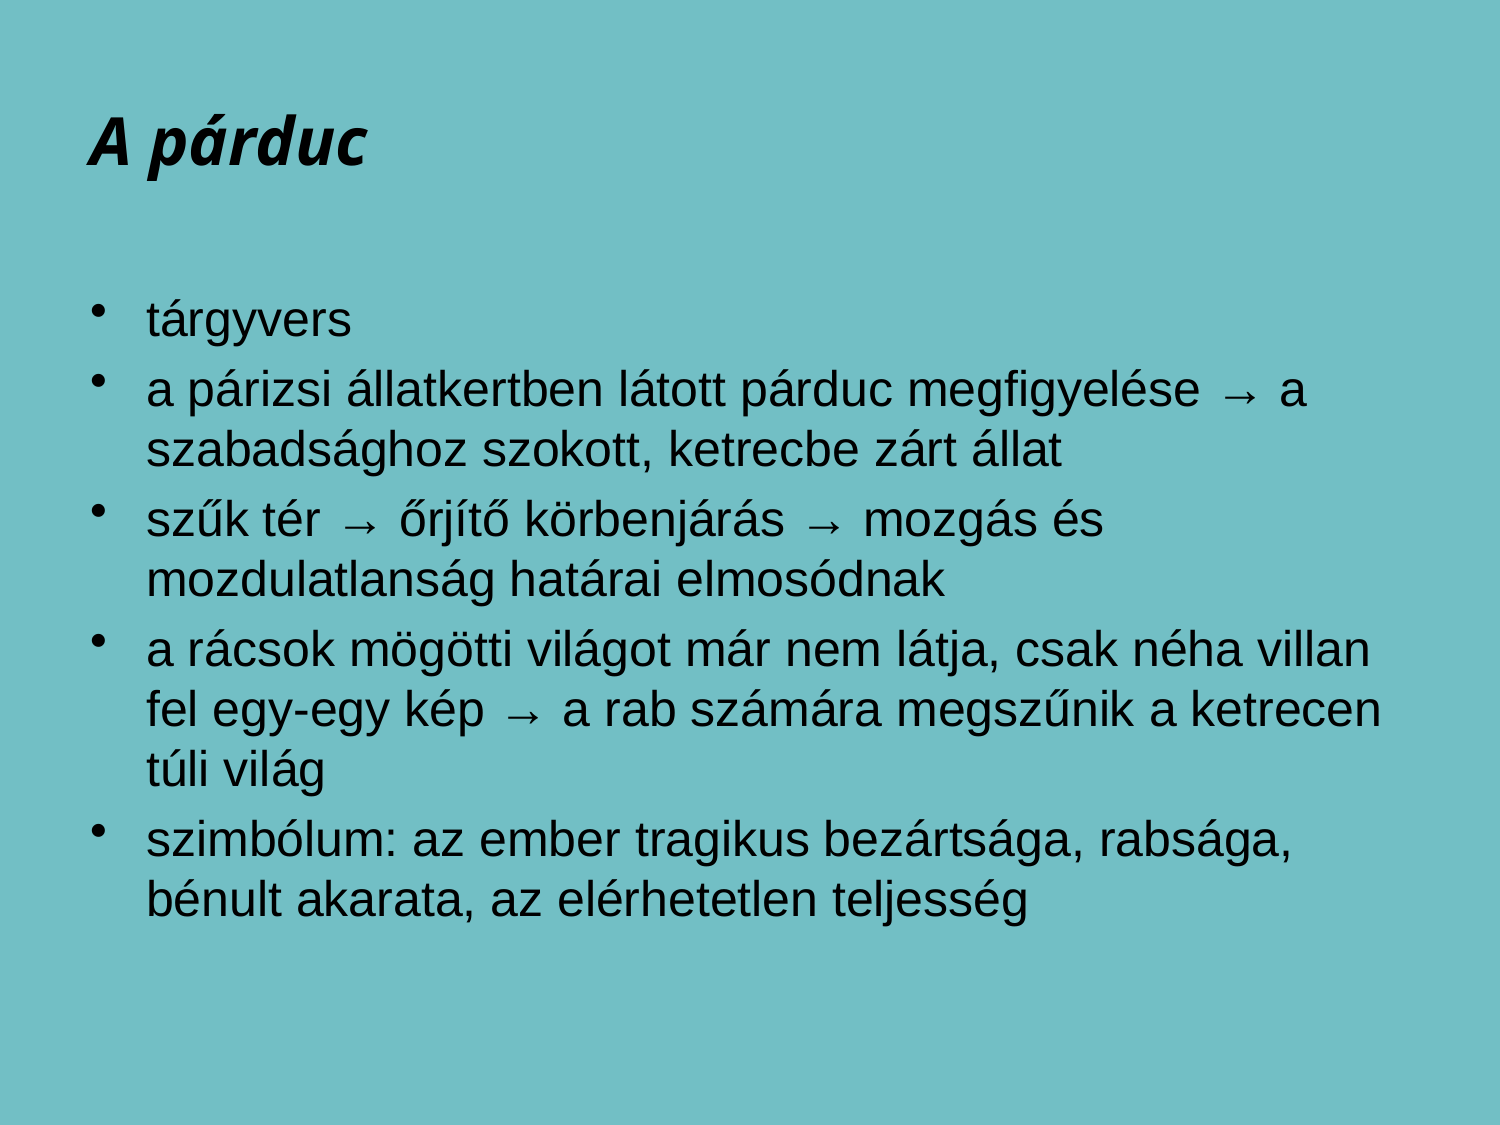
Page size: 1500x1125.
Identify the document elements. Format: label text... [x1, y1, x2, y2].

list tárgyvers a párizsi állatkertben látott párduc megfigyelése → a szabadsághoz szokott, ketrecbe zárt állat szűk tér → őrjítő körbenjárás → mozgás és mozdulatlanság határai elmosódnak a rácsok mögötti világot már nem látja, csak néha villan fel egy-egy kép → a rab számára megszűnik a ketrecen túli világ szimbólum: az ember tragikus bezártsága, rabsága, bénult akarata, az elérhetetlen teljesség [75, 278, 1425, 1005]
title A párduc [75, 45, 1425, 233]
